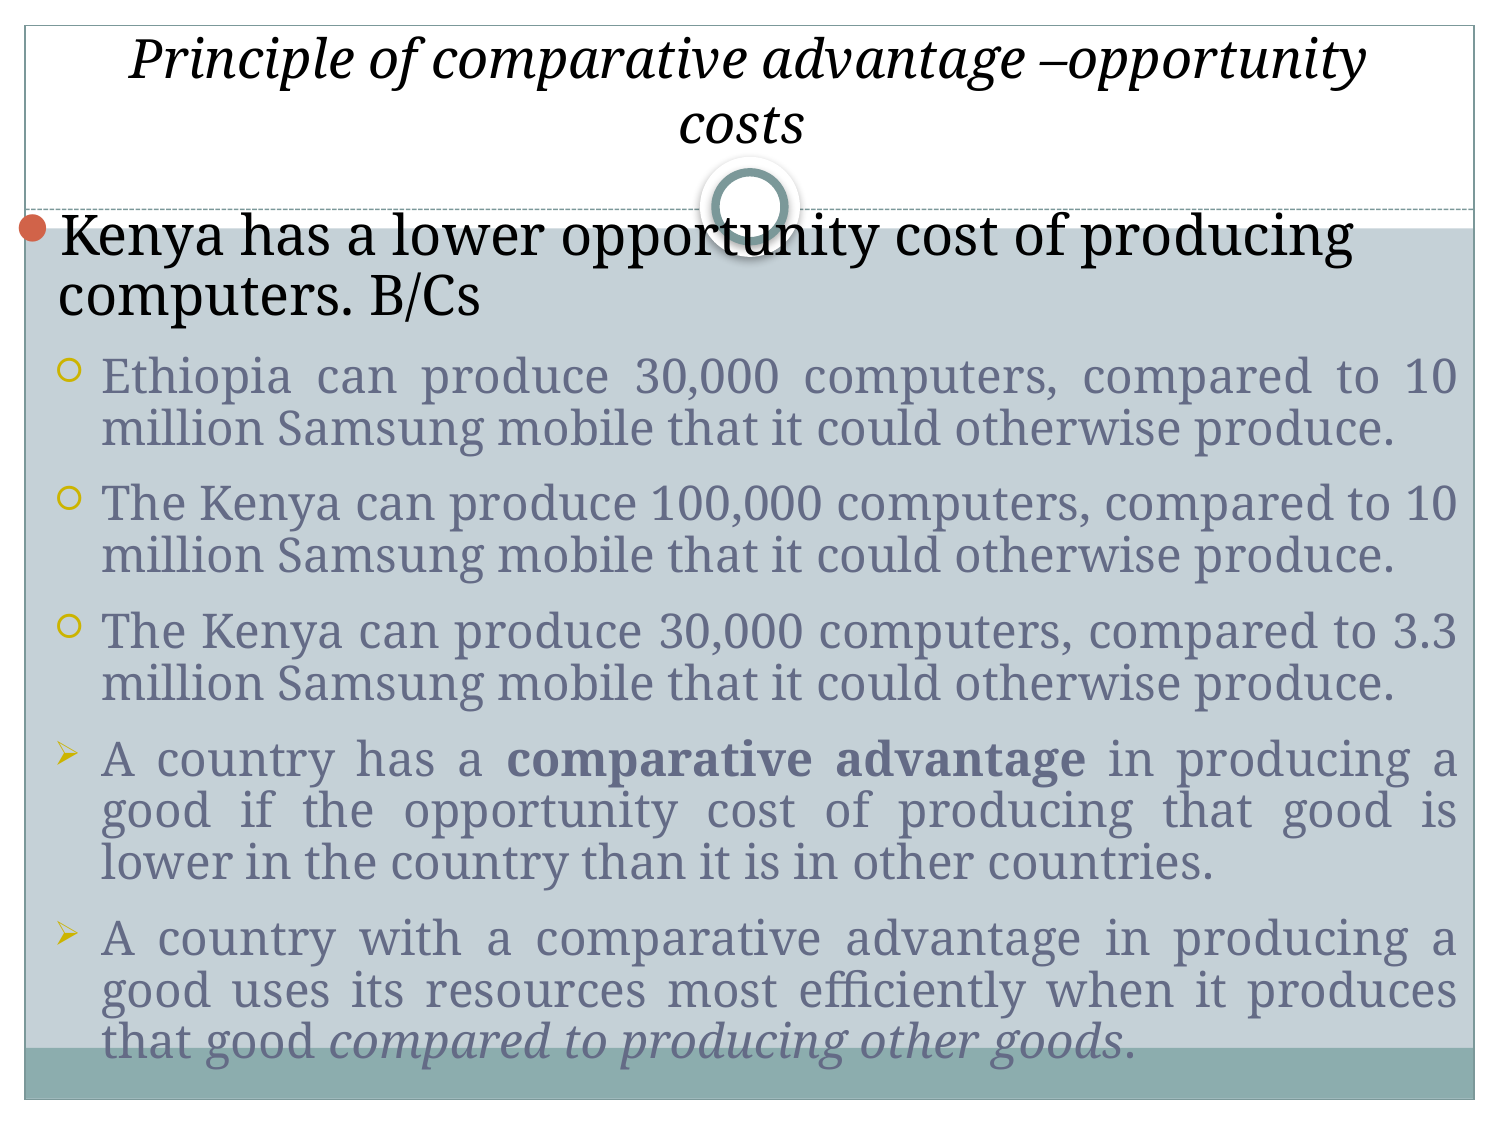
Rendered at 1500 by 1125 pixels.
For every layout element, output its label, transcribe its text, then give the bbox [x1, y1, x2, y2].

title Principle of comparative advantage –opportunity costs [49, 37, 1450, 162]
list Kenya has a lower opportunity cost of producing computers. B/Cs Ethiopia can produce 30,000 computers, compared to 10 million Samsung mobile that it could otherwise produce. The Kenya can produce 100,000 computers, compared to 10 million Samsung mobile that it could otherwise produce. The Kenya can produce 30,000 computers, compared to 3.3 million Samsung mobile that it could otherwise produce. A country has a comparative advantage in producing a good if the opportunity cost of producing that good is lower in the country than it is in other countries. A country with a comparative advantage in producing a good uses its resources most efficiently when it produces that good compared to producing other goods. [0, 200, 1475, 1125]
